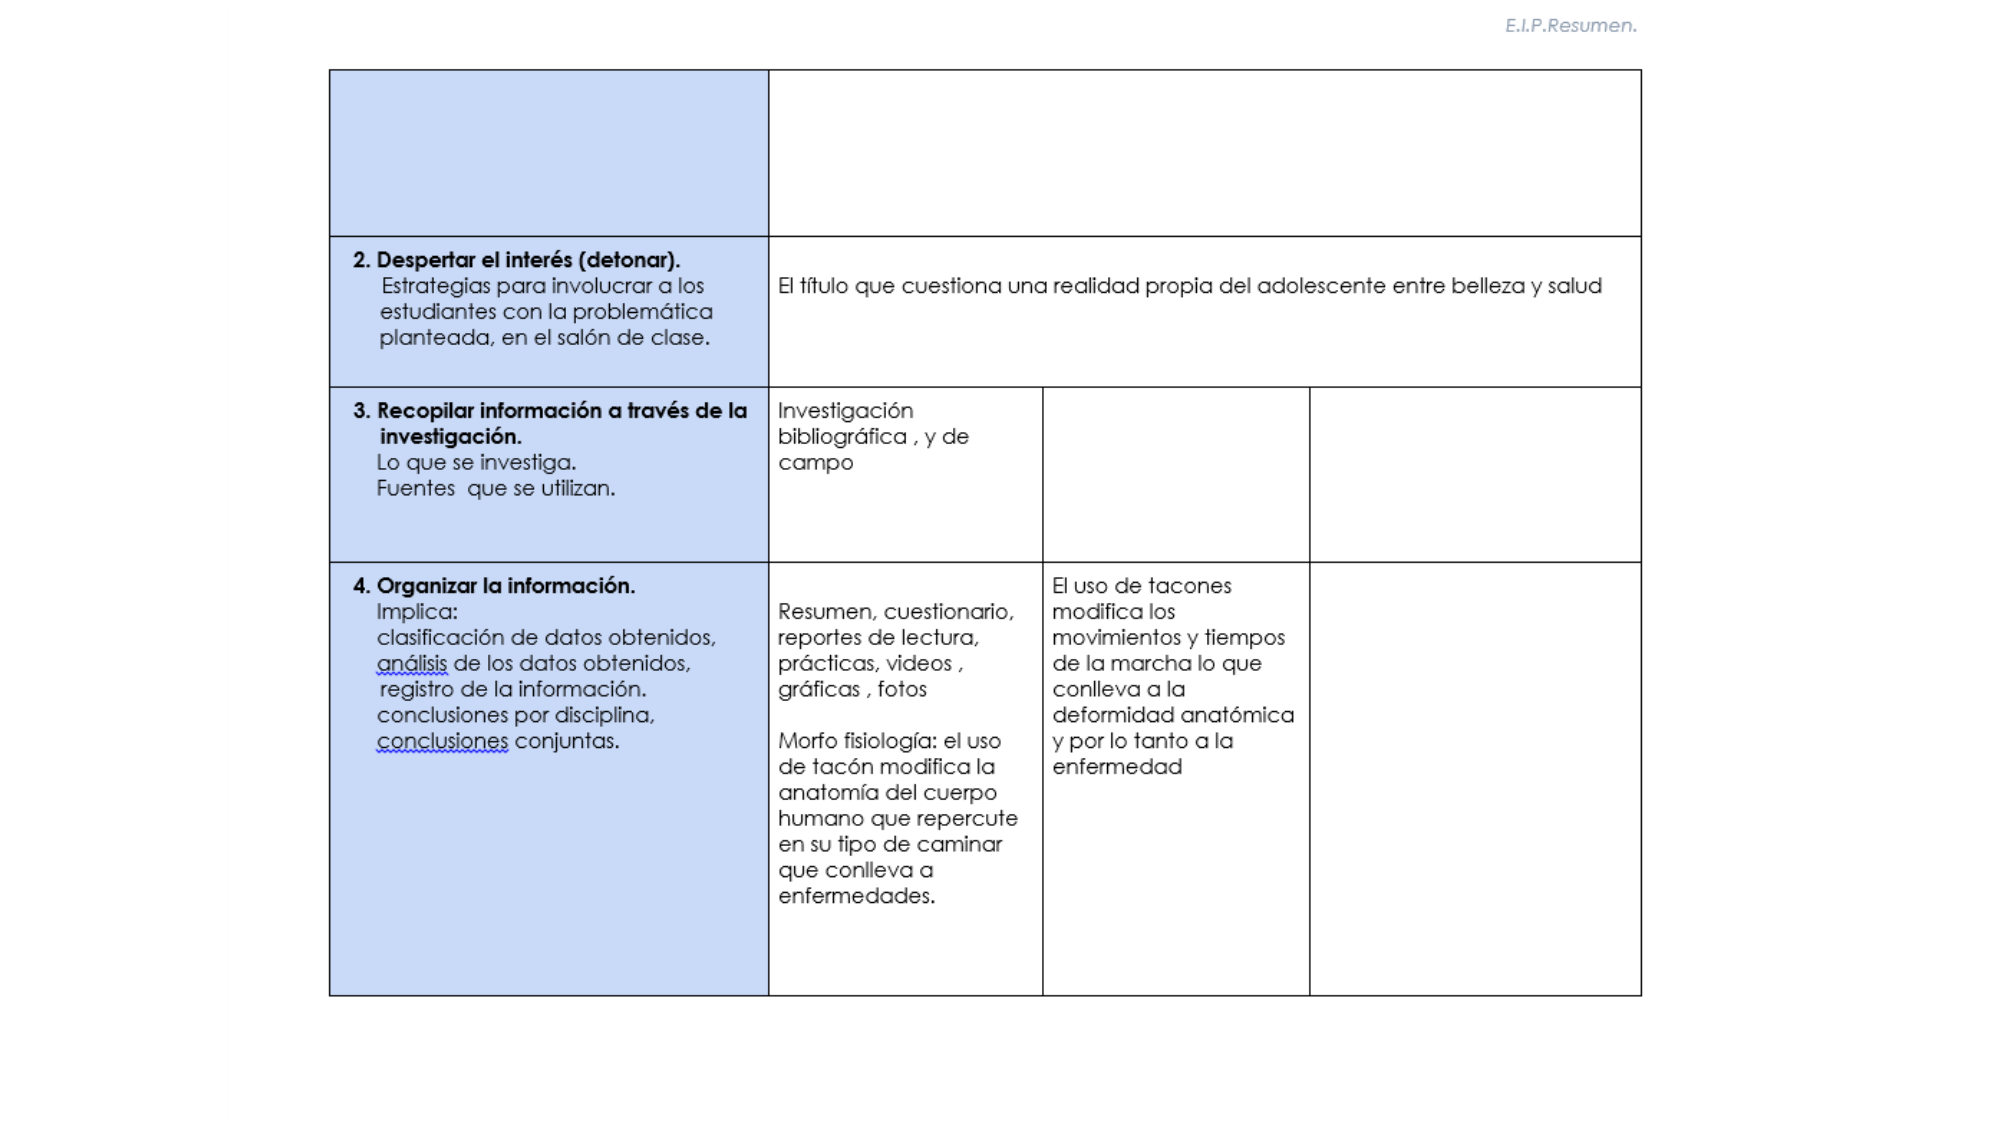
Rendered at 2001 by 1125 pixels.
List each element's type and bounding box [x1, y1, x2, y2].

picture [227, 5, 1736, 1124]
